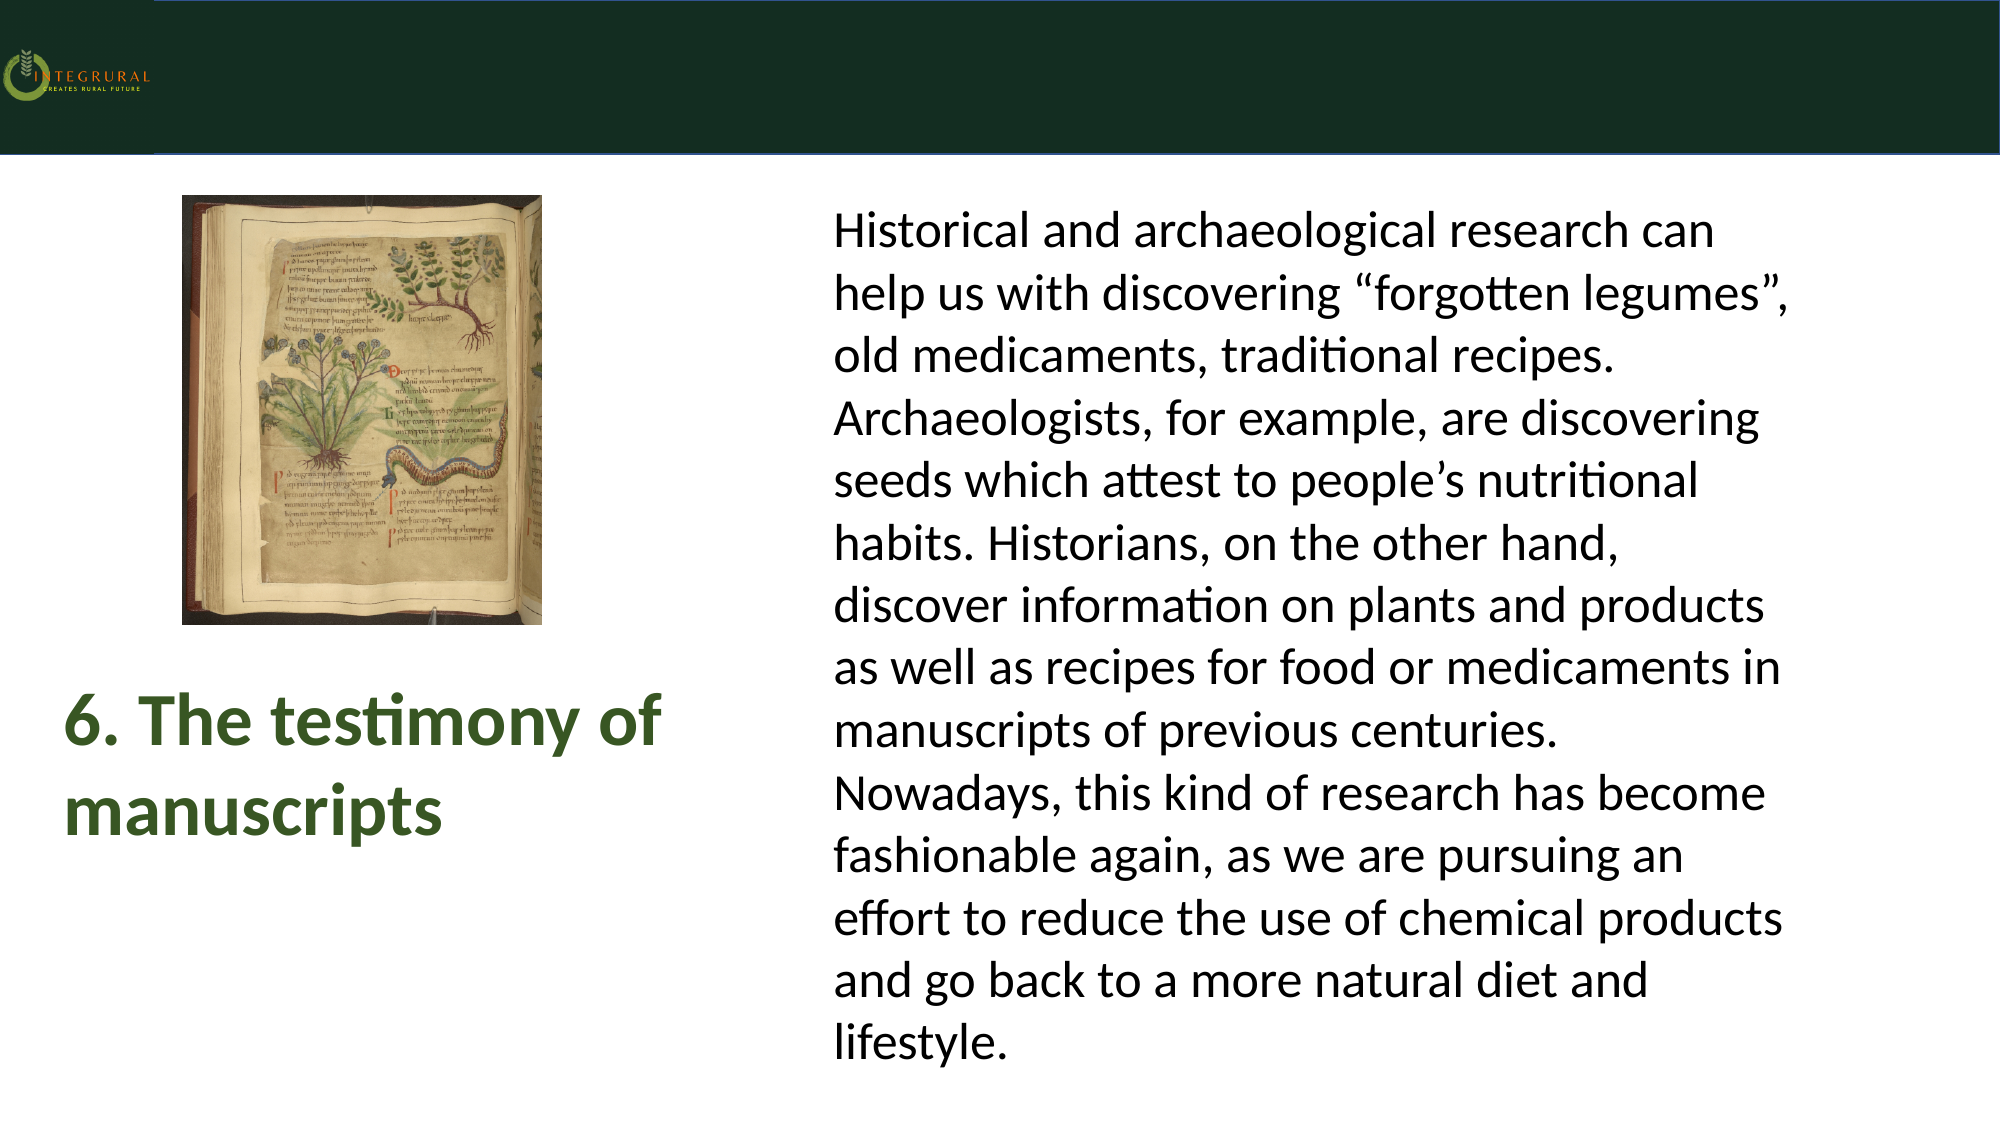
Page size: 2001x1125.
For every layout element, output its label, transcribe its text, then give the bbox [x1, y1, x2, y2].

text_box 6. The testimony of manuscripts [48, 663, 748, 859]
text_box [156, 0, 2000, 154]
picture [0, 0, 154, 154]
picture [182, 195, 543, 625]
text_box Historical and archaeological research can help us with discovering “forgotten legumes”, old medicaments, traditional recipes. Archaeologists, for example, are discovering seeds which attest to people’s nutritional habits. Historians, on the other hand, discover information on plants and products as well as recipes for food or medicaments in manuscripts of previous centuries. Nowadays, this kind of research has become fashionable again, as we are pursuing an effort to reduce the use of chemical products and go back to a more natural diet and lifestyle. [810, 188, 1812, 1078]
